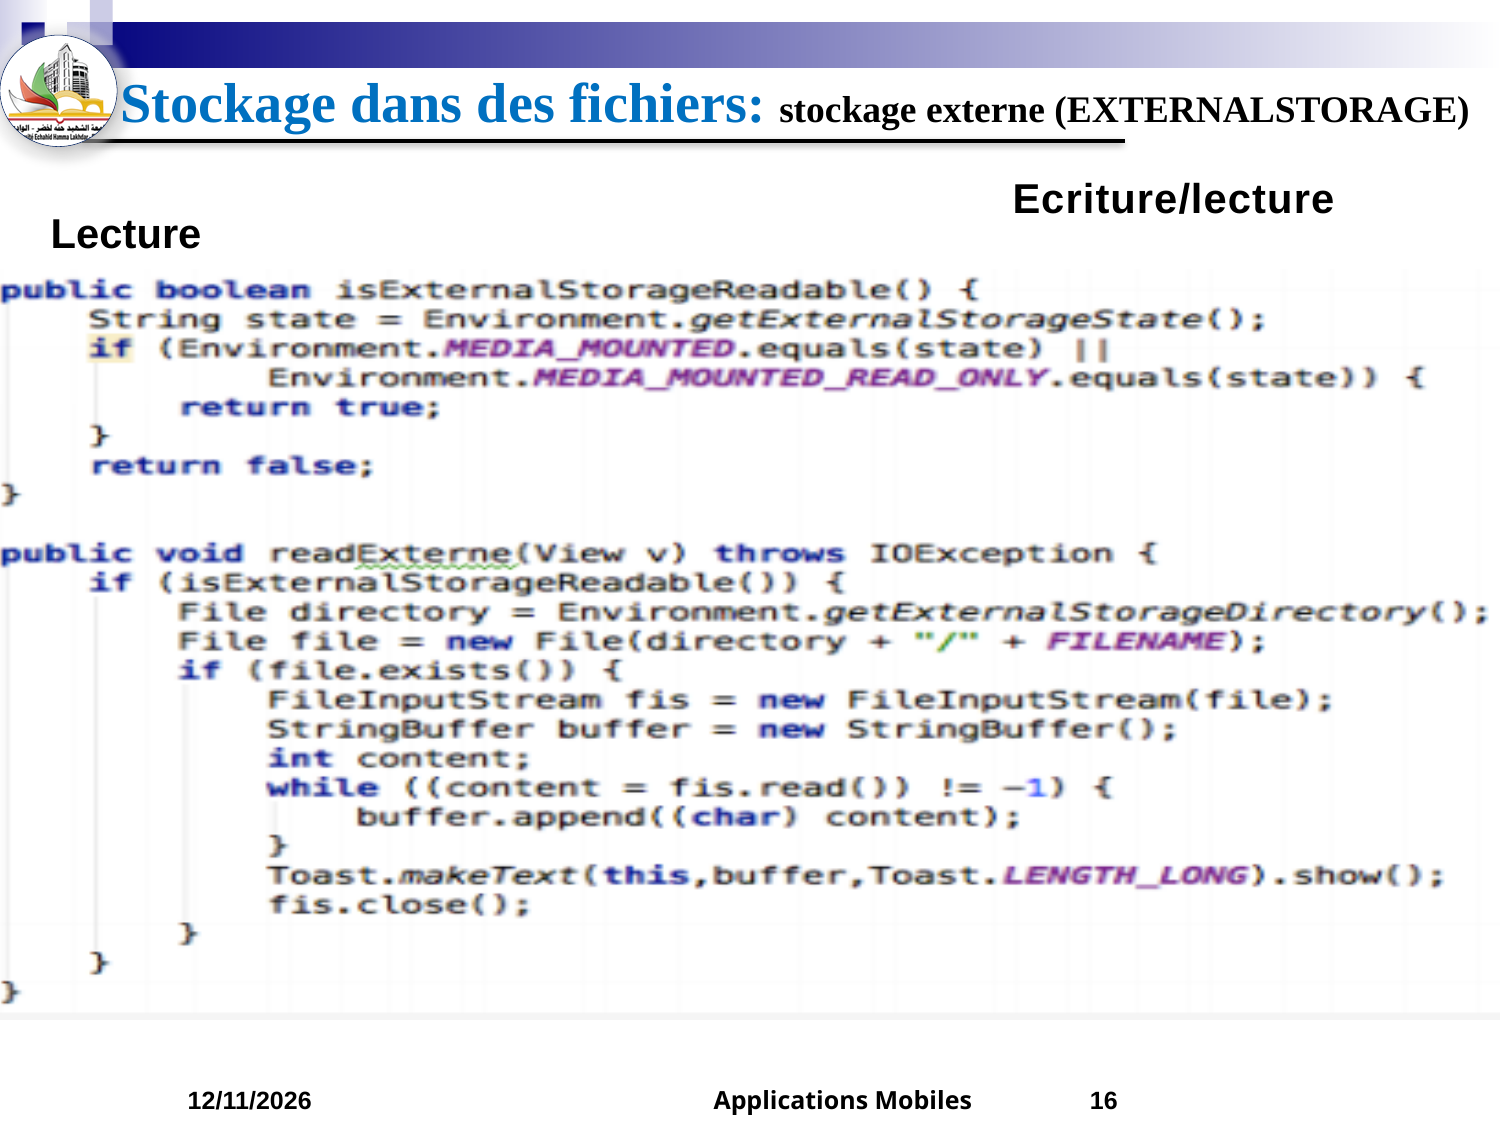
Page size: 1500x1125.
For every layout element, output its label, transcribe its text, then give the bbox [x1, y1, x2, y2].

picture [0, 34, 118, 147]
text_box Ecriture/lecture [997, 164, 1350, 229]
title Stockage dans des fichiers: stockage externe (EXTERNALSTORAGE) [105, 23, 1500, 177]
slide_number 16 [1074, 1043, 1426, 1123]
footer Applications Mobiles [512, 1043, 988, 1123]
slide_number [74, 1043, 426, 1123]
text_box Lecture [35, 199, 217, 264]
picture [0, 269, 1500, 1020]
